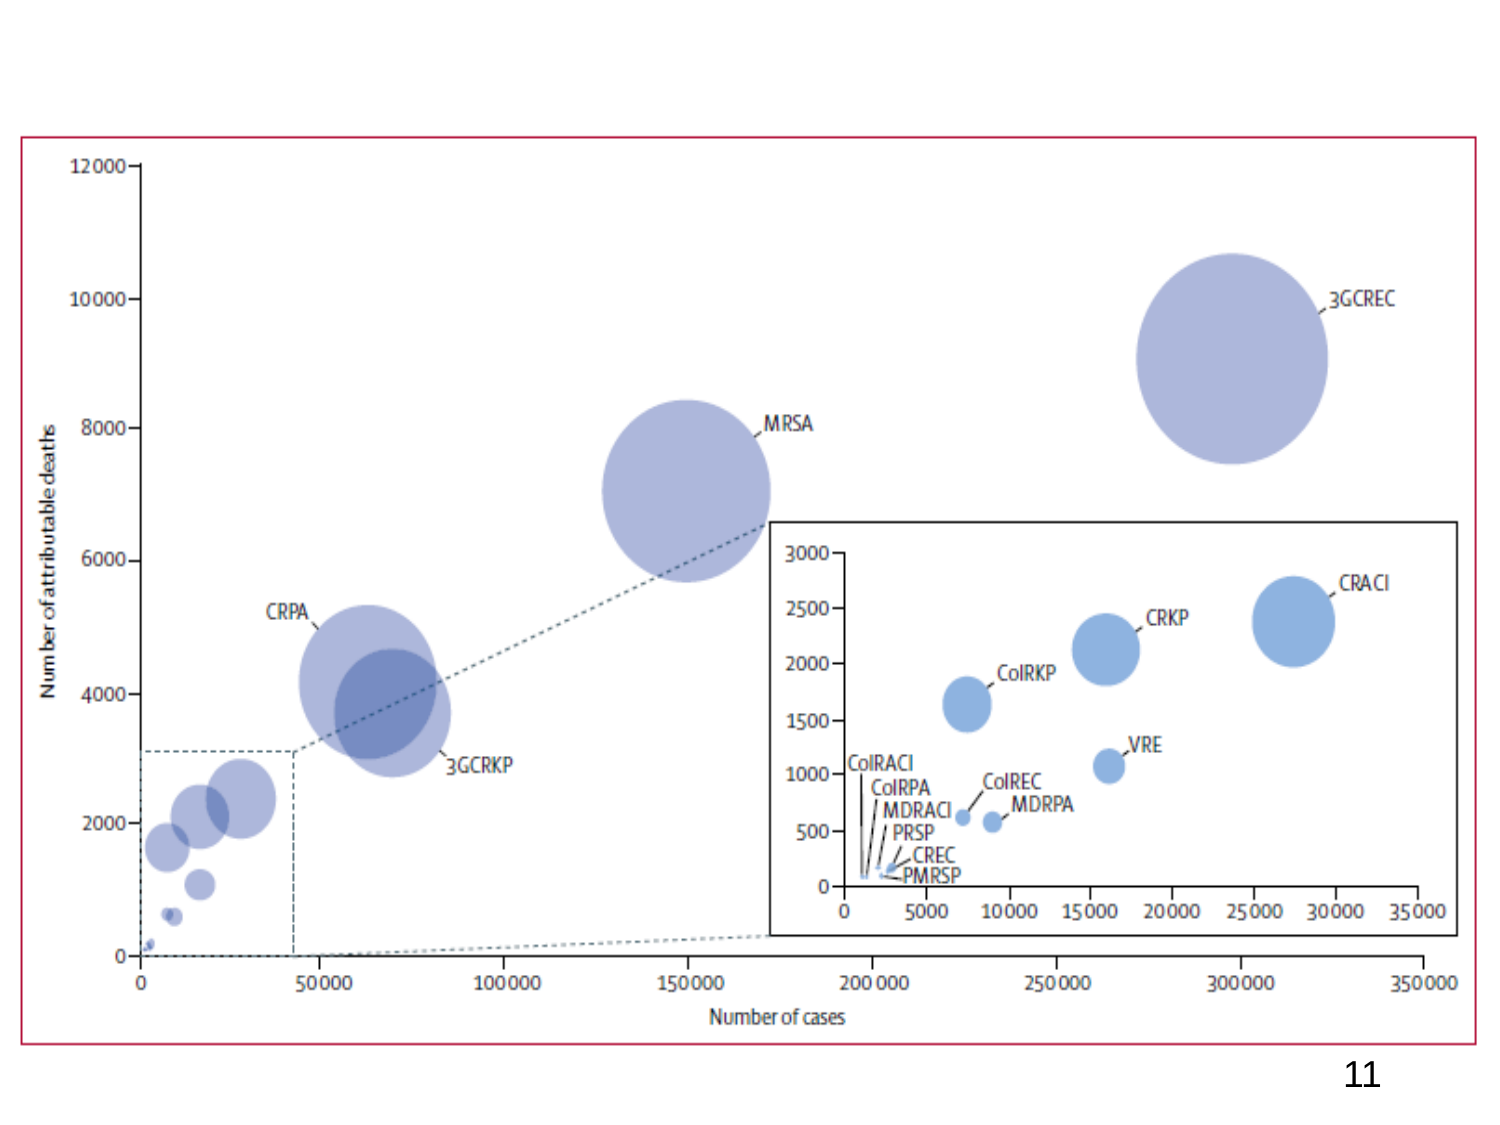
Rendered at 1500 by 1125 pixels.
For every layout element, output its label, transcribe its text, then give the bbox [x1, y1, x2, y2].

slide_number 11 [1059, 1058, 1397, 1103]
picture [0, 100, 1500, 1058]
